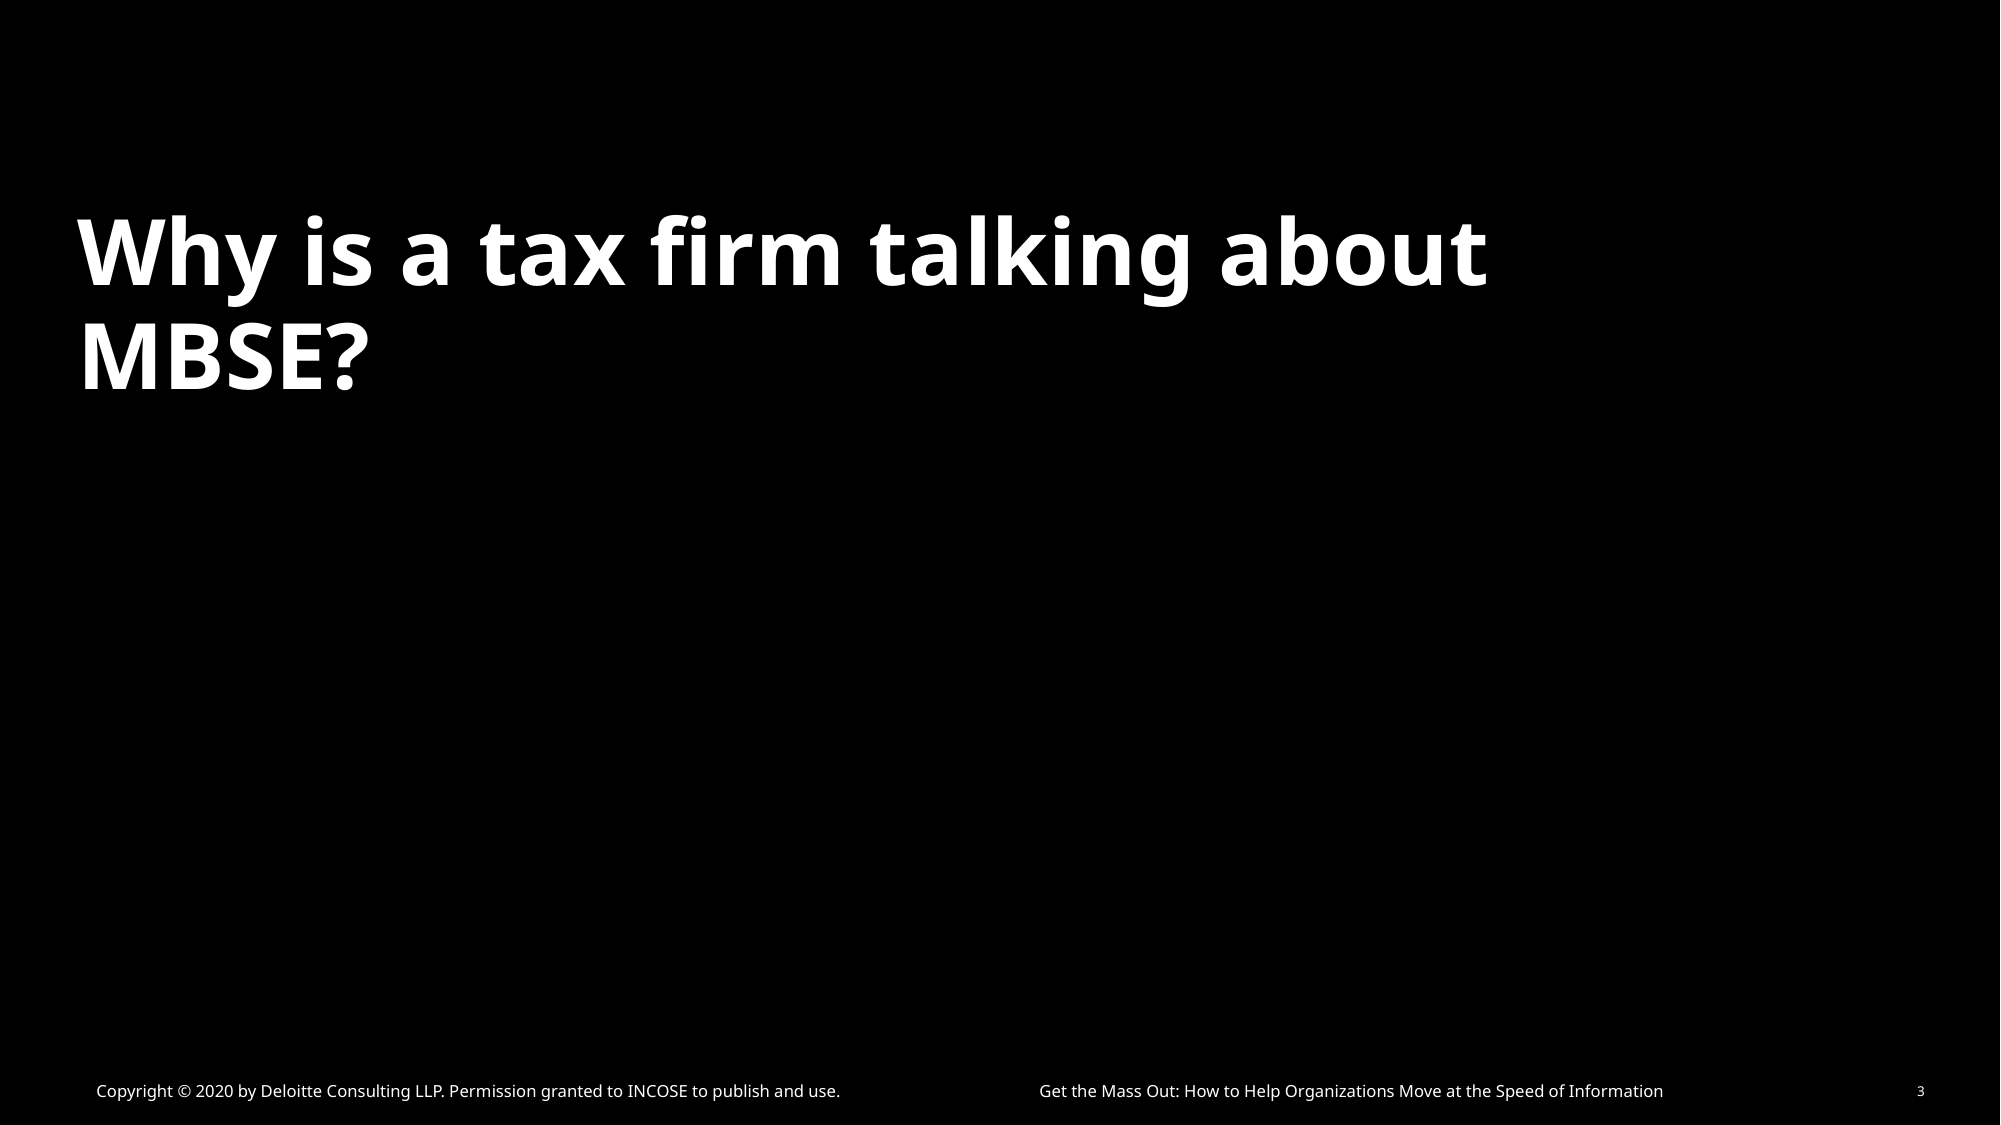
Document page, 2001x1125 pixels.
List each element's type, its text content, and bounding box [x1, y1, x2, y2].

title Why is a tax firm talking about MBSE? [77, 149, 1522, 411]
